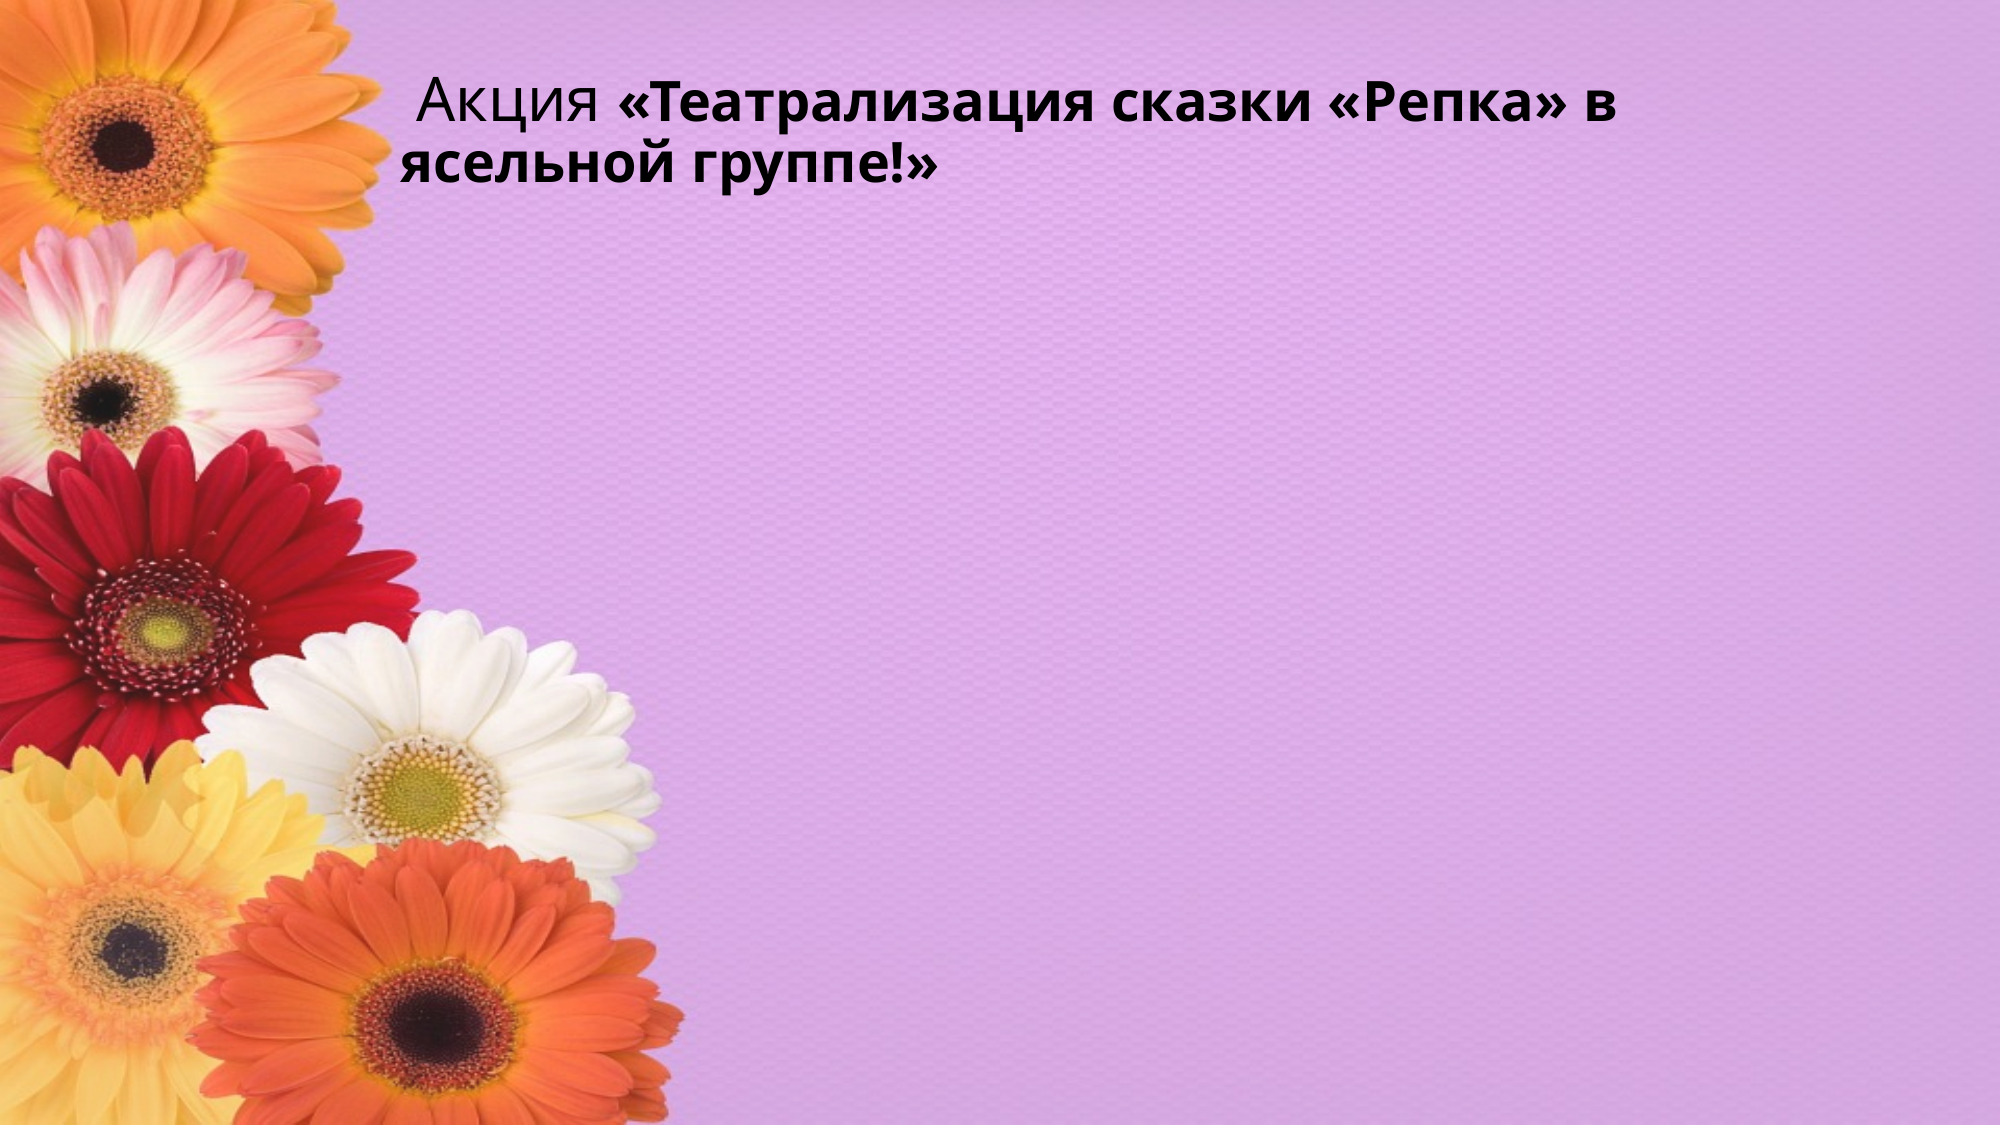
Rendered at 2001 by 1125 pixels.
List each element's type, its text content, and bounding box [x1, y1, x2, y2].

title Акция «Театрализация сказки «Репка» в ясельной группе!» [385, 59, 1863, 278]
